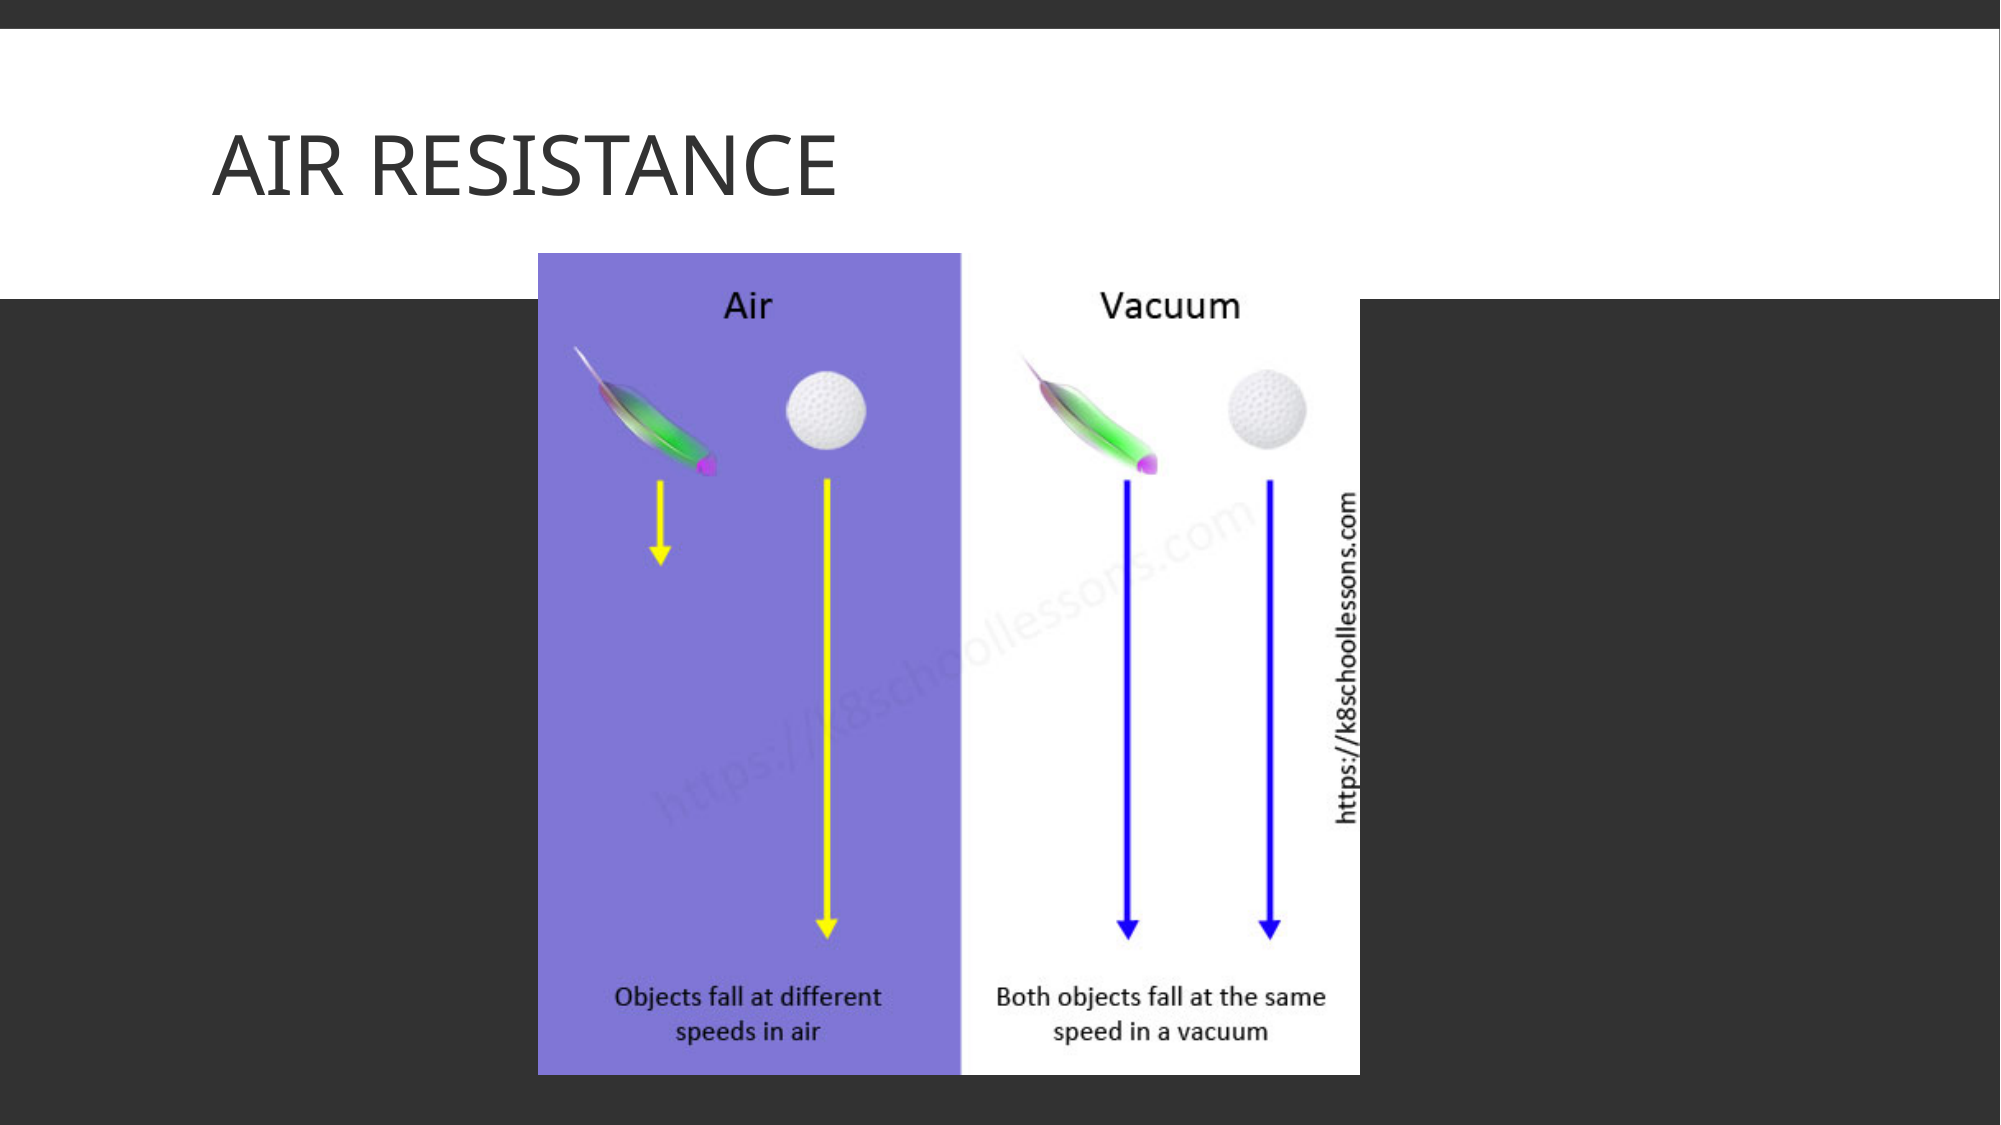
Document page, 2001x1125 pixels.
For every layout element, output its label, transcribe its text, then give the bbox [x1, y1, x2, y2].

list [538, 253, 1360, 1076]
title Air resistance [197, 46, 1803, 295]
